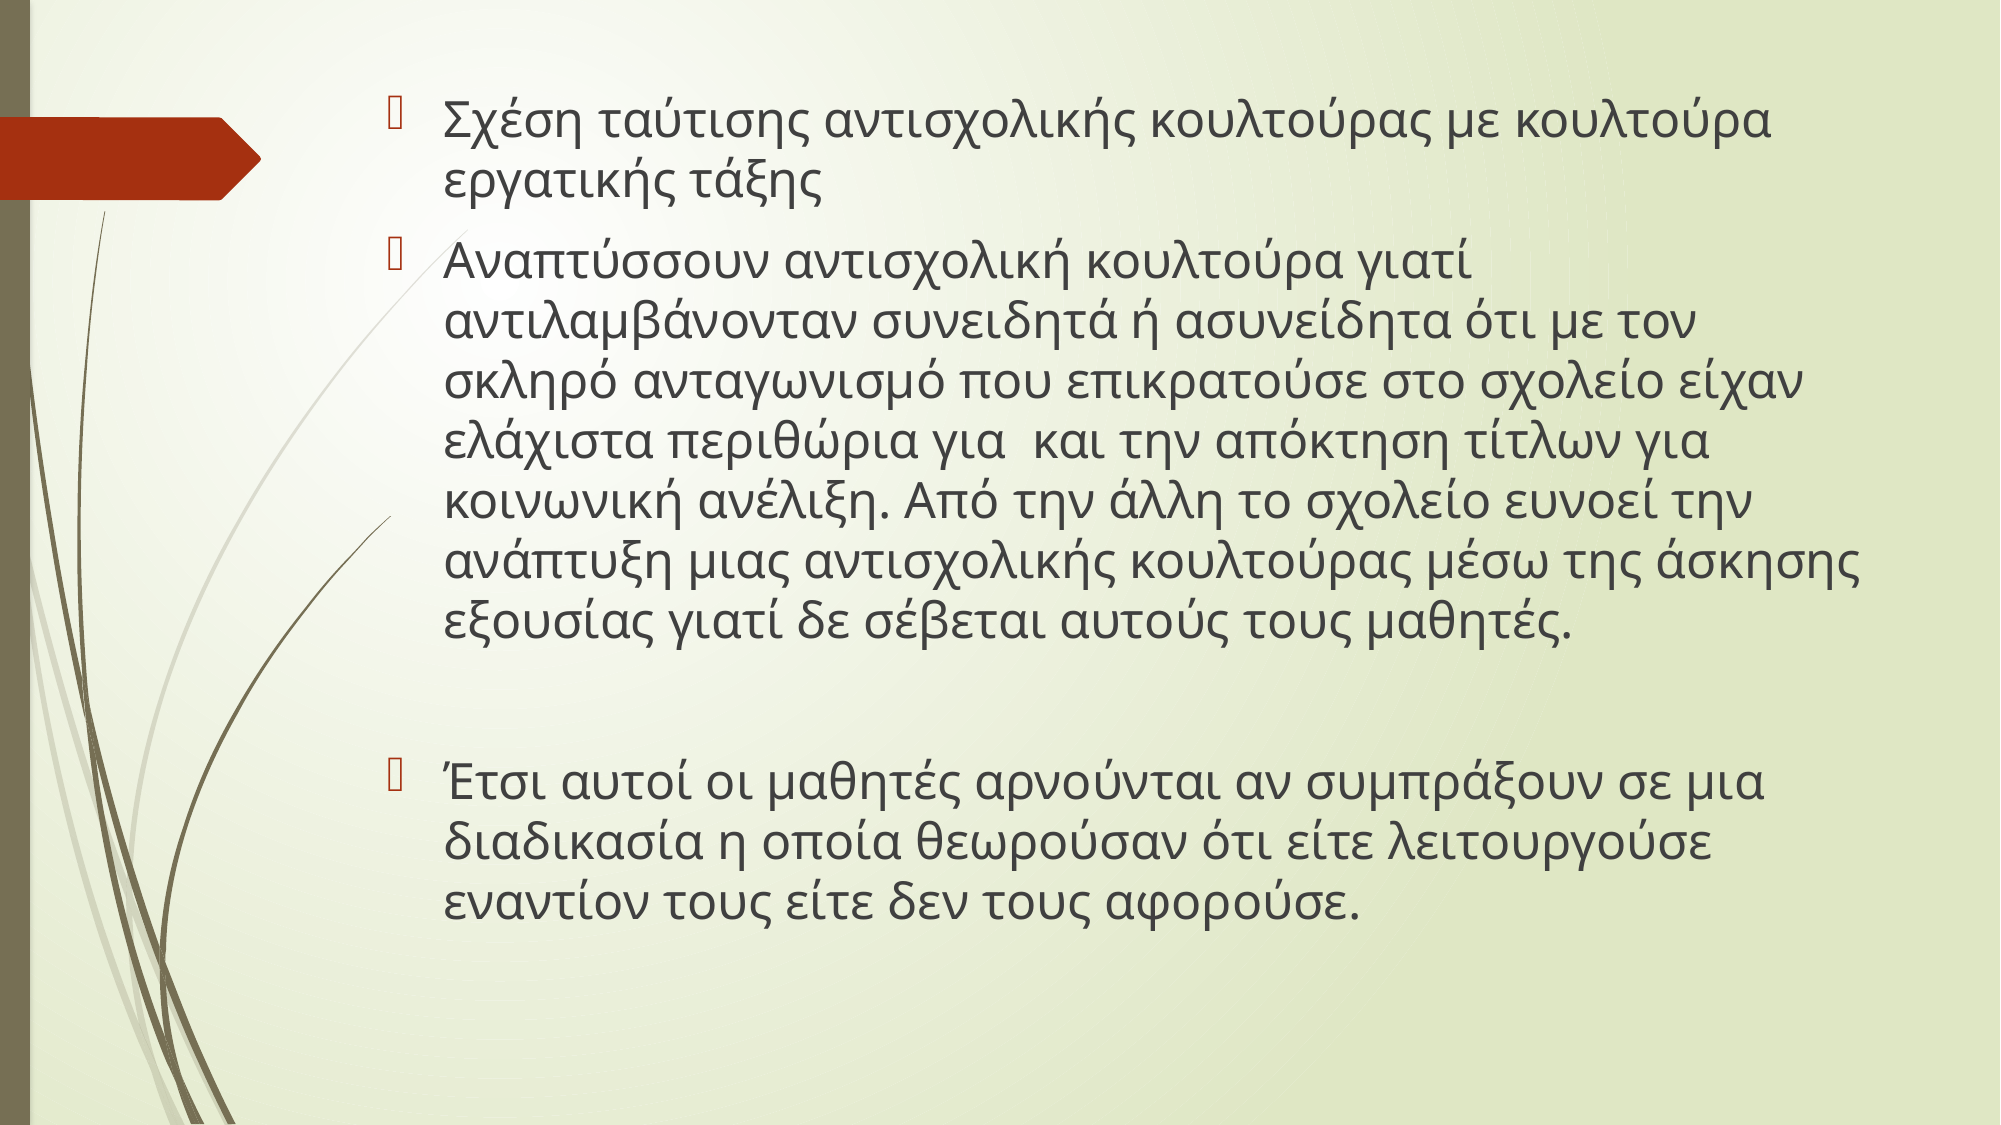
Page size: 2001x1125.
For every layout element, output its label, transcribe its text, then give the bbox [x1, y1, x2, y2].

list Σχέση ταύτισης αντισχολικής κουλτούρας με κουλτούρα εργατικής τάξης Αναπτύσσουν αντισχολική κουλτούρα γιατί αντιλαμβάνονταν συνειδητά ή ασυνείδητα ότι με τον σκληρό ανταγωνισμό που επικρατούσε στο σχολείο είχαν ελάχιστα περιθώρια για και την απόκτηση τίτλων για κοινωνική ανέλιξη. Από την άλλη το σχολείο ευνοεί την ανάπτυξη μιας αντισχολικής κουλτούρας μέσω της άσκησης εξουσίας γιατί δε σέβεται αυτούς τους μαθητές. Έτσι αυτοί οι μαθητές αρνούνται αν συμπράξουν σε μια διαδικασία η οποία θεωρούσαν ότι είτε λειτουργούσε εναντίον τους είτε δεν τους αφορούσε. [371, 79, 1888, 970]
